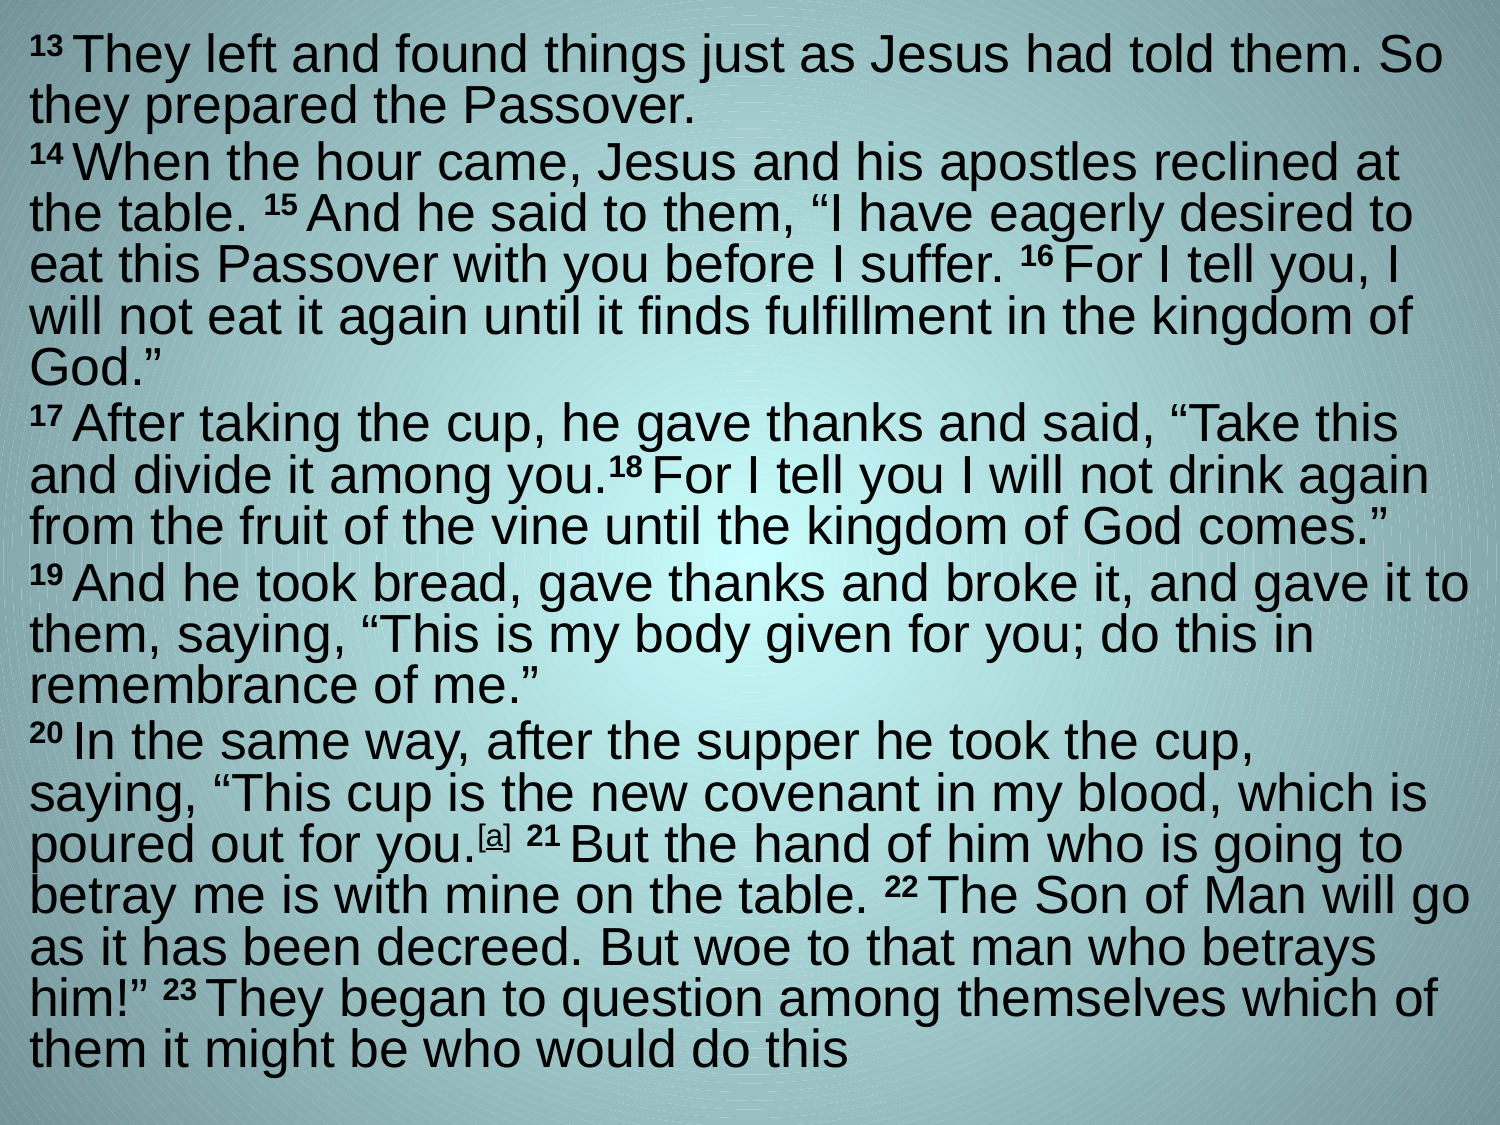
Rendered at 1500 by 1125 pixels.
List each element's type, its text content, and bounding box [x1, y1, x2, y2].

list 13 They left and found things just as Jesus had told them. So they prepared the Passover. 14 When the hour came, Jesus and his apostles reclined at the table. 15 And he said to them, “I have eagerly desired to eat this Passover with you before I suffer. 16 For I tell you, I will not eat it again until it finds fulfillment in the kingdom of God.” 17 After taking the cup, he gave thanks and said, “Take this and divide it among you.18 For I tell you I will not drink again from the fruit of the vine until the kingdom of God comes.” 19 And he took bread, gave thanks and broke it, and gave it to them, saying, “This is my body given for you; do this in remembrance of me.” 20 In the same way, after the supper he took the cup, saying, “This cup is the new covenant in my blood, which is poured out for you.[a] 21 But the hand of him who is going to betray me is with mine on the table. 22 The Son of Man will go as it has been decreed. But woe to that man who betrays him!” 23 They began to question among themselves which of them it might be who would do this [14, 24, 1500, 1074]
